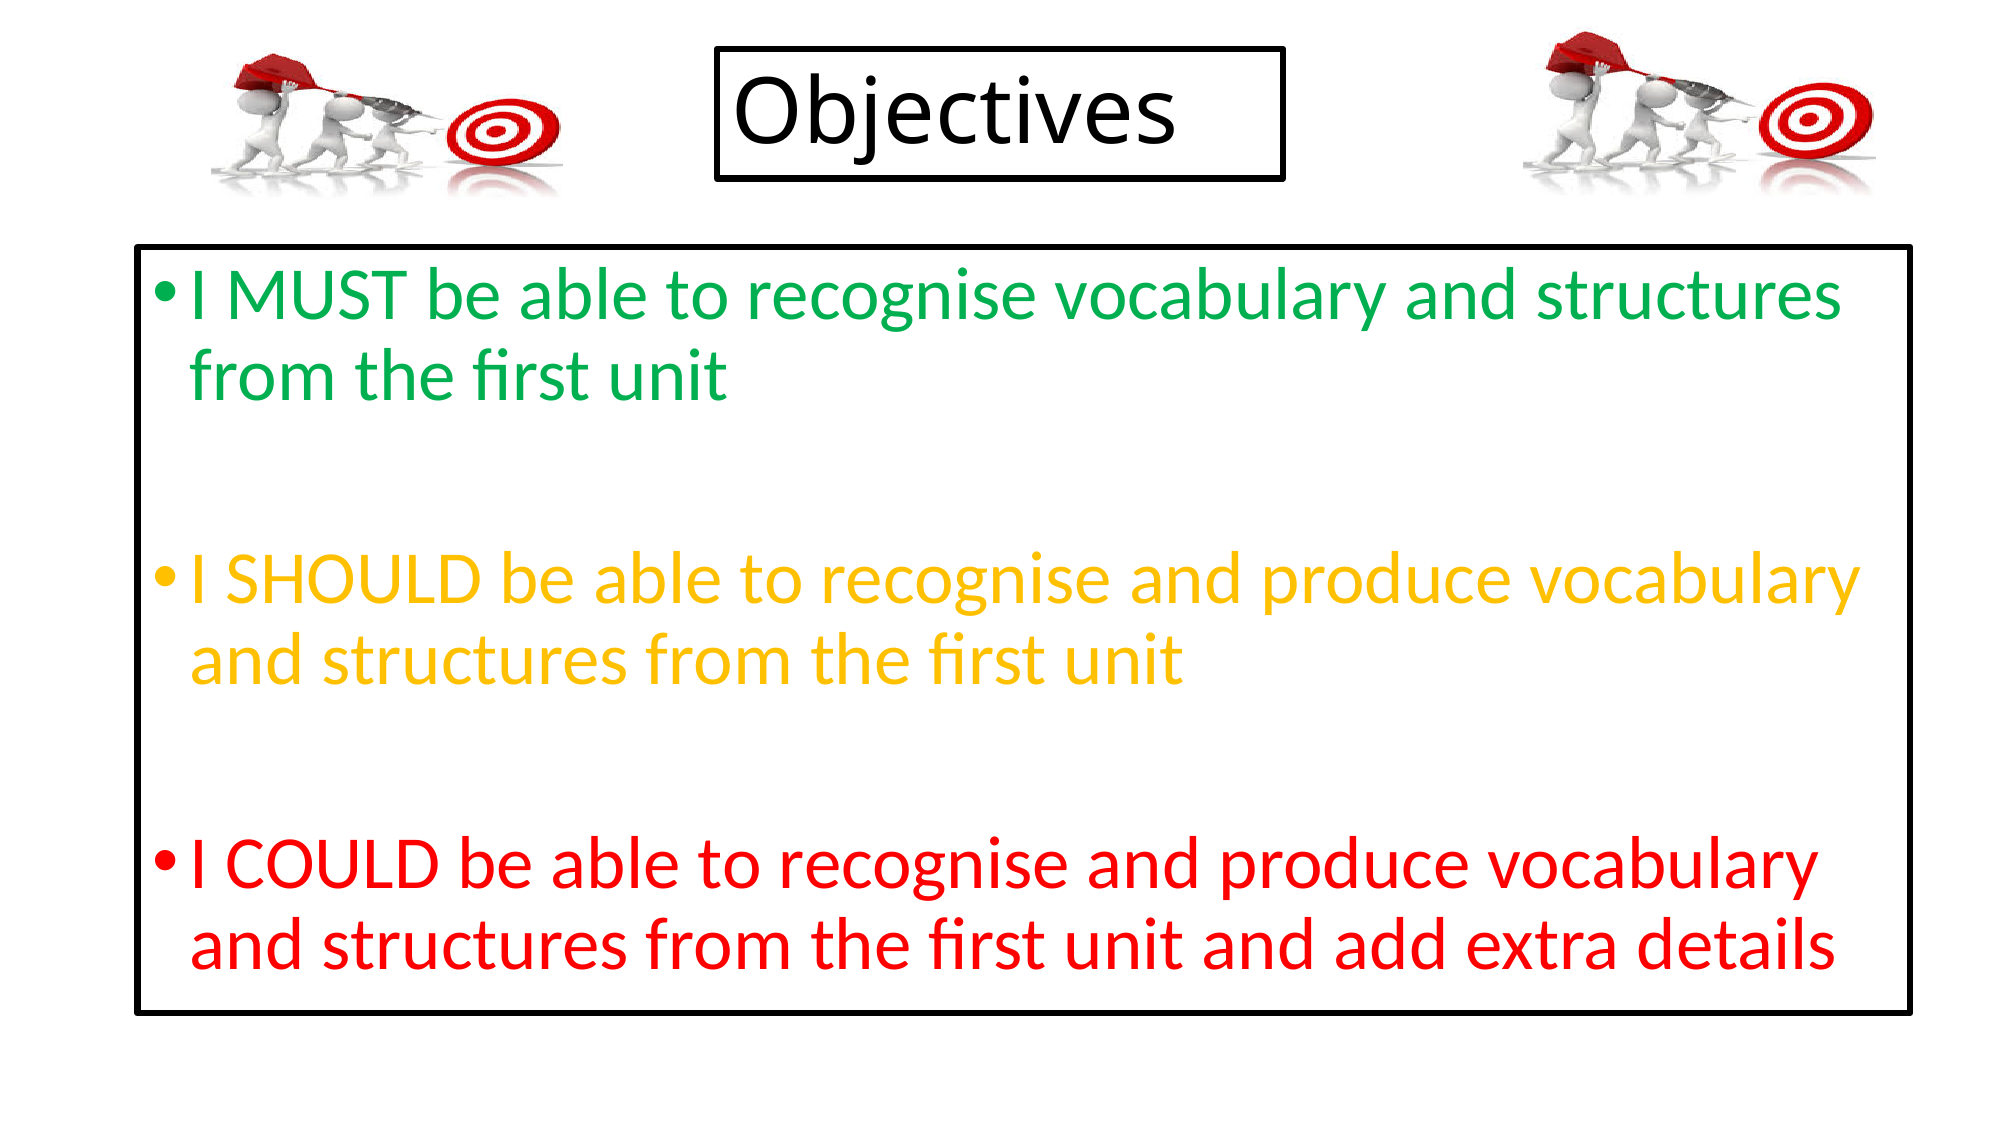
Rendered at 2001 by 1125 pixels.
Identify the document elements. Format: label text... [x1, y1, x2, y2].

picture [210, 36, 563, 217]
list I MUST be able to recognise vocabulary and structures from the first unit I SHOULD be able to recognise and produce vocabulary and structures from the first unit I COULD be able to recognise and produce vocabulary and structures from the first unit and add extra details [137, 247, 1911, 1014]
picture [1523, 11, 1876, 217]
title Objectives [716, 48, 1284, 179]
